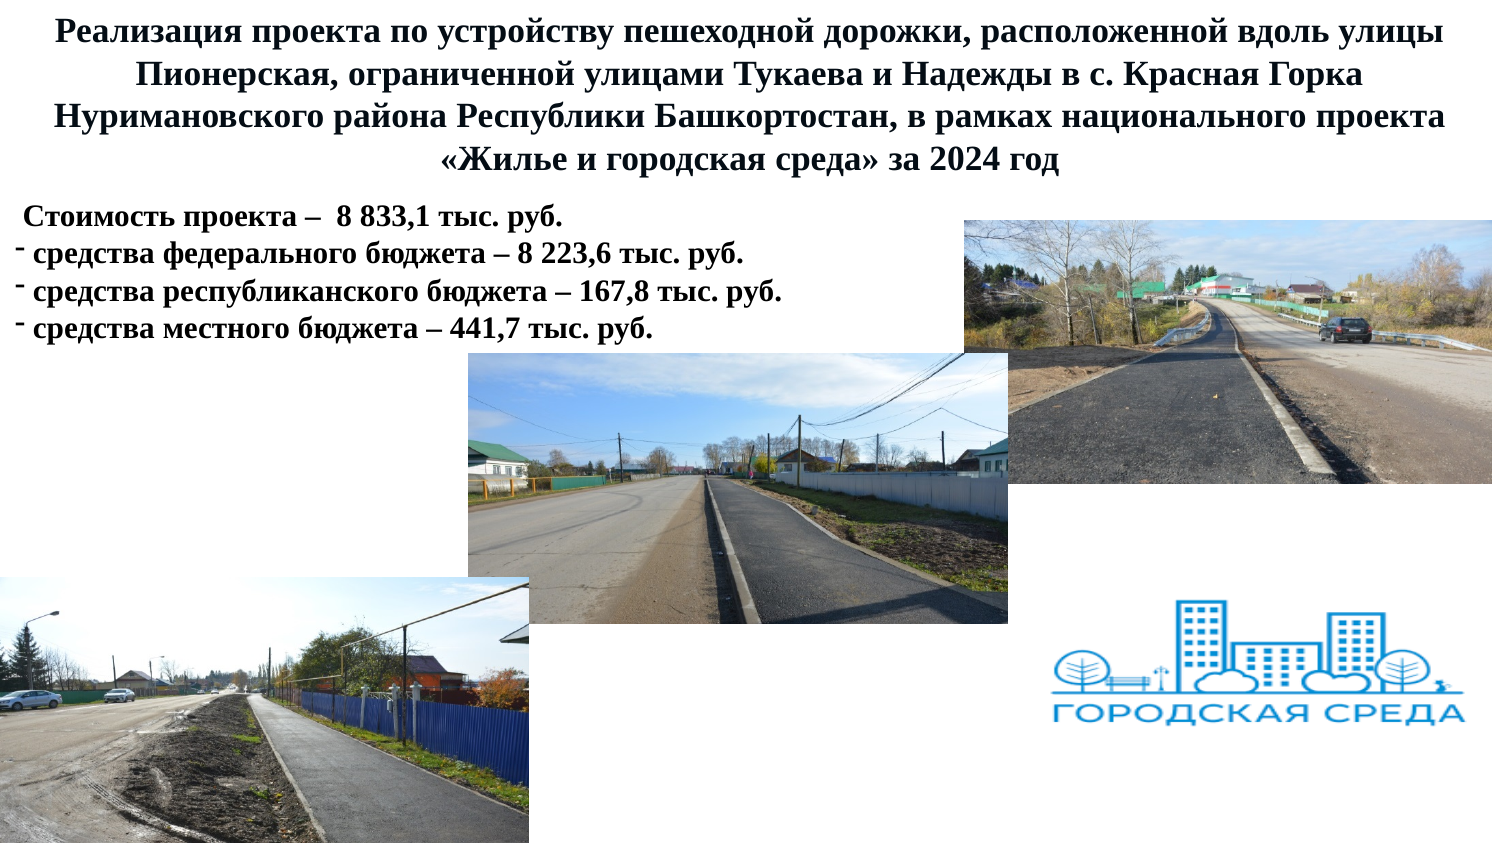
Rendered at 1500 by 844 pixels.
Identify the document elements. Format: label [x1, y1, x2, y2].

picture [1035, 545, 1499, 774]
text_box [0, 0, 1500, 185]
text_box [0, 187, 838, 352]
picture [0, 220, 1492, 843]
